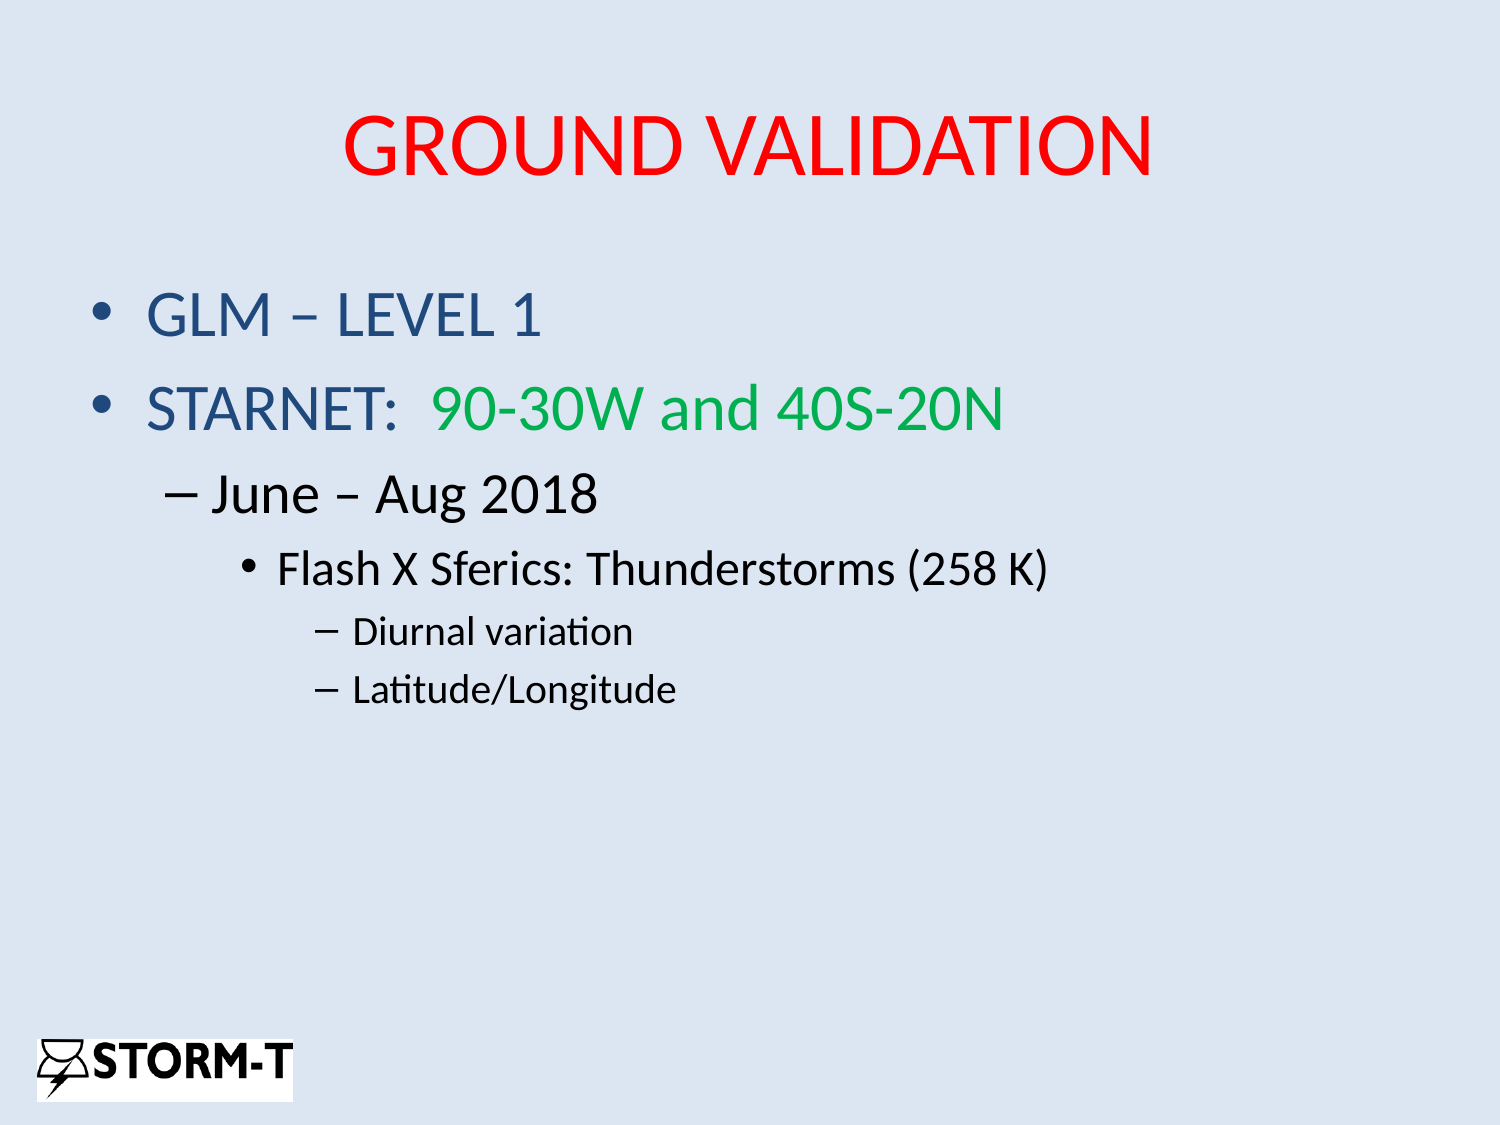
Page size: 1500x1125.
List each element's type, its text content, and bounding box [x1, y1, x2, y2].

title GROUND VALIDATION [75, 45, 1425, 233]
picture [37, 1039, 293, 1102]
list GLM – LEVEL 1 STARNET: 90-30W and 40S-20N June – Aug 2018 Flash X Sferics: Thunderstorms (258 K) Diurnal variation Latitude/Longitude [75, 262, 1425, 1005]
